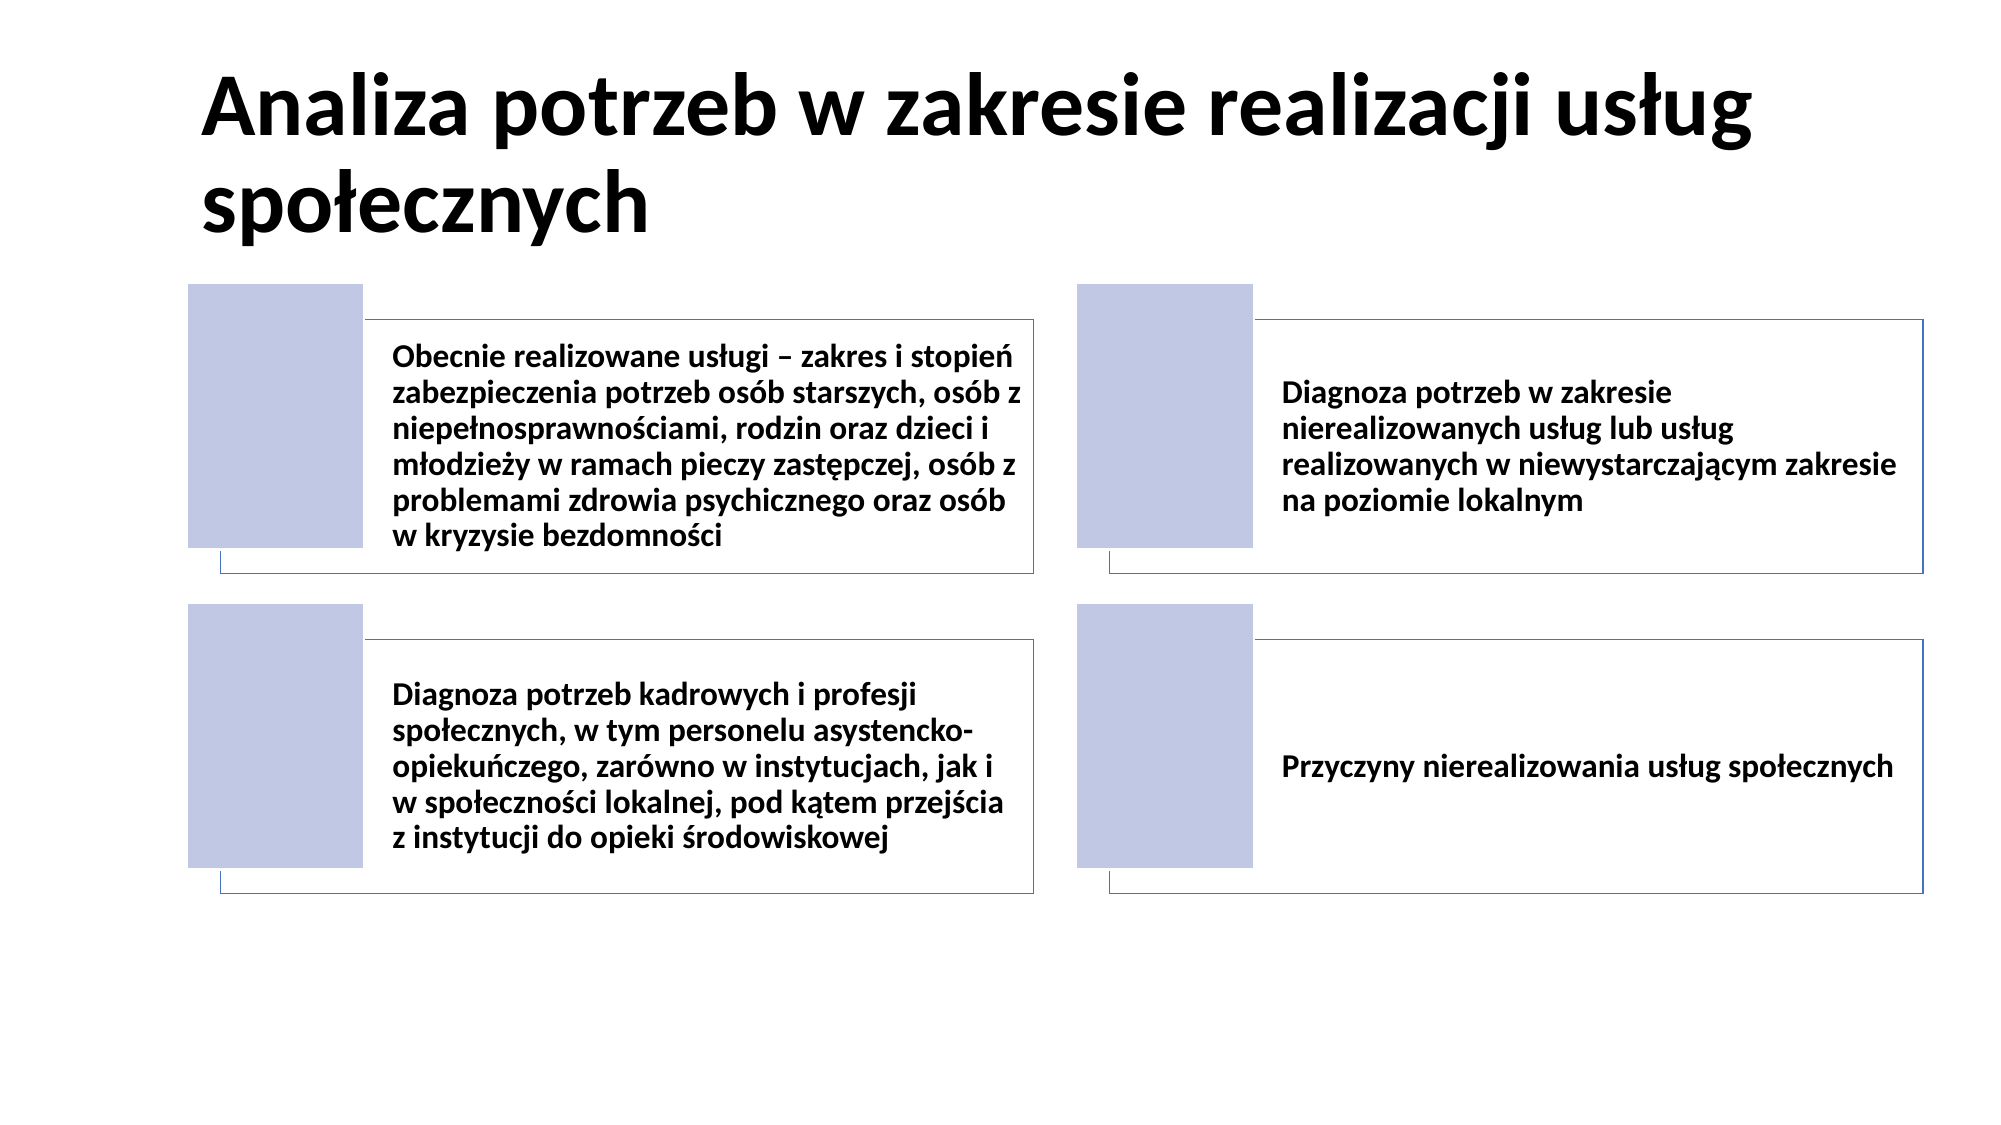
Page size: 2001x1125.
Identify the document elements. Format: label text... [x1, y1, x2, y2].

title Analiza potrzeb w zakresie realizacji usług społecznych [186, 50, 1887, 155]
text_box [186, 155, 1924, 1021]
